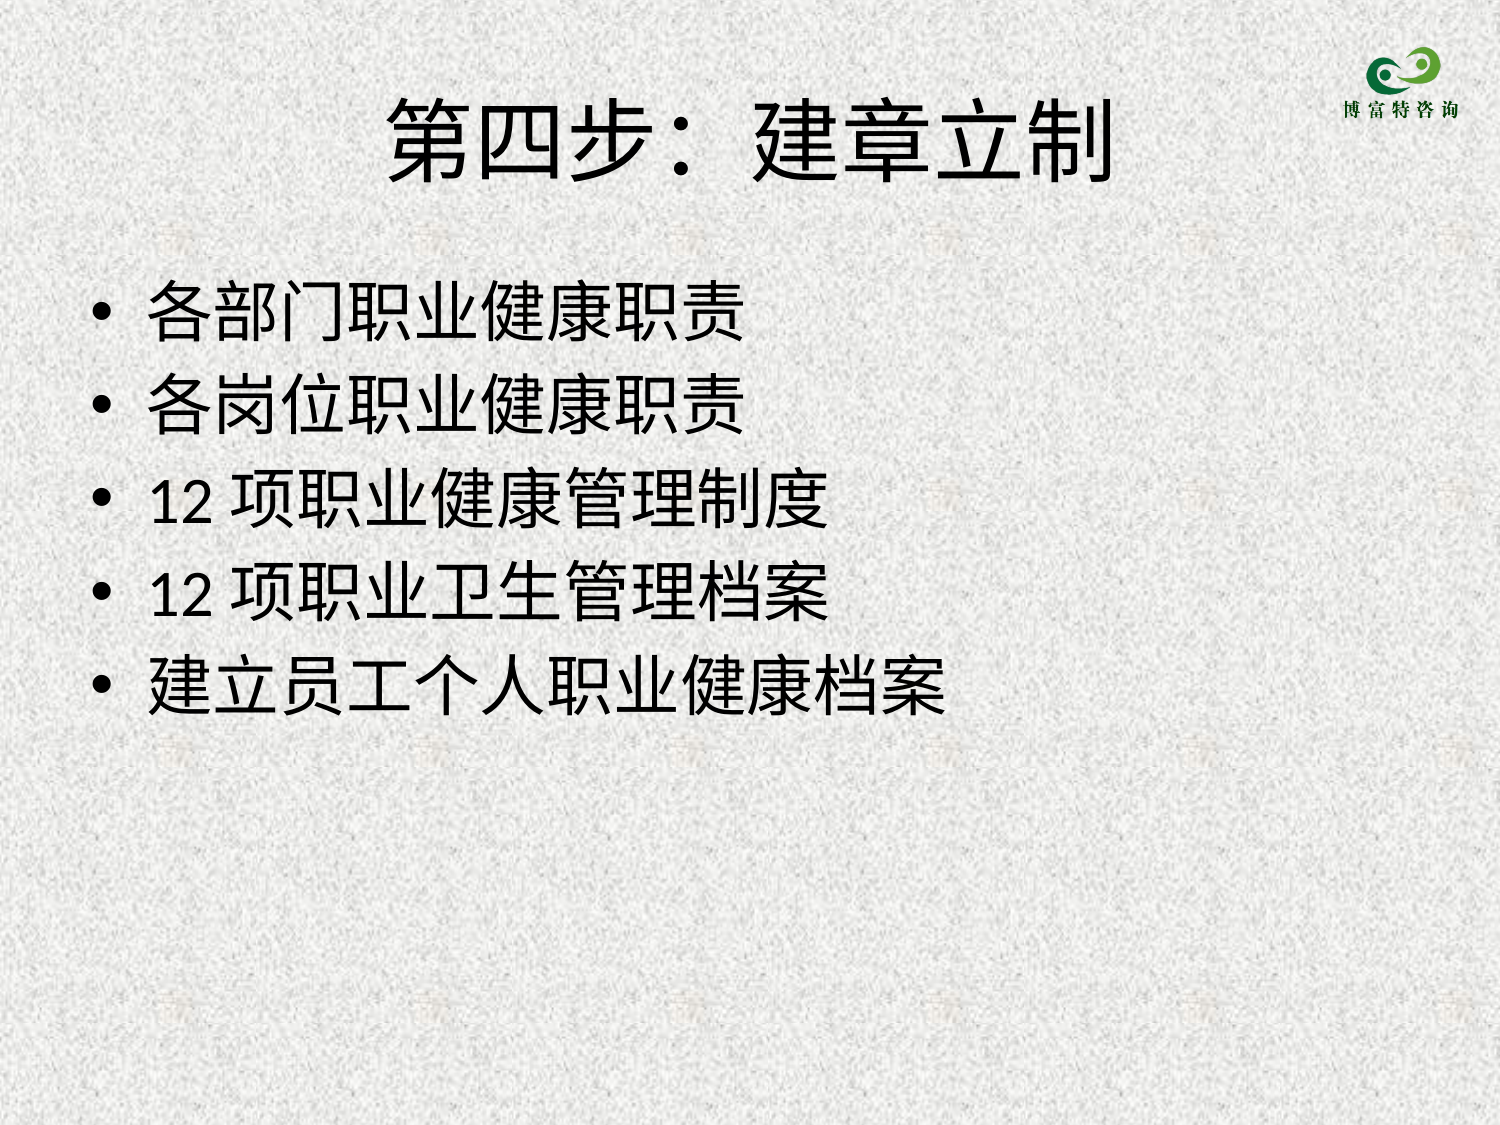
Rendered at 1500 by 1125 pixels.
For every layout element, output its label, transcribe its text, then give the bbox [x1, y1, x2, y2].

list 各部门职业健康职责 各岗位职业健康职责 12项职业健康管理制度 12项职业卫生管理档案 建立员工个人职业健康档案 [75, 262, 1425, 1005]
picture [0, 0, 1500, 1125]
title 第四步：建章立制 [75, 45, 1425, 233]
